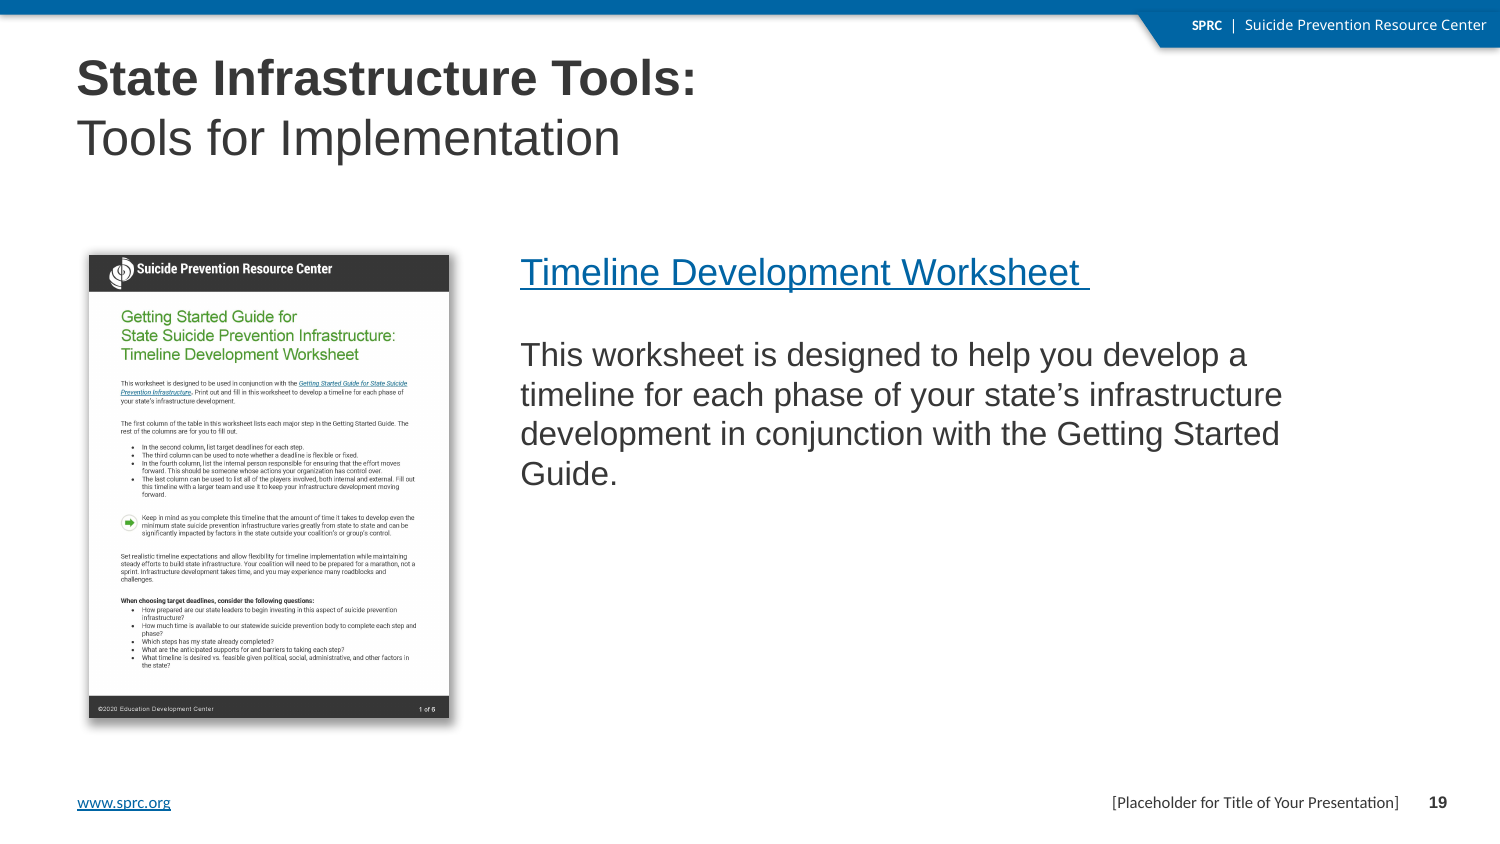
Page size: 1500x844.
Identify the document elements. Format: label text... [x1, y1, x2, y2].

footer [Placeholder for Title of Your Presentation] [914, 783, 1415, 820]
picture [88, 255, 449, 719]
slide_number 19 [1415, 783, 1463, 820]
text_box Timeline Development Worksheet This worksheet is designed to help you develop a timeline for each phase of your state’s infrastructure development in conjunction with the Getting Started Guide.​ [505, 240, 1324, 500]
title State Infrastructure Tools: Tools for Implementation [61, 38, 1106, 181]
